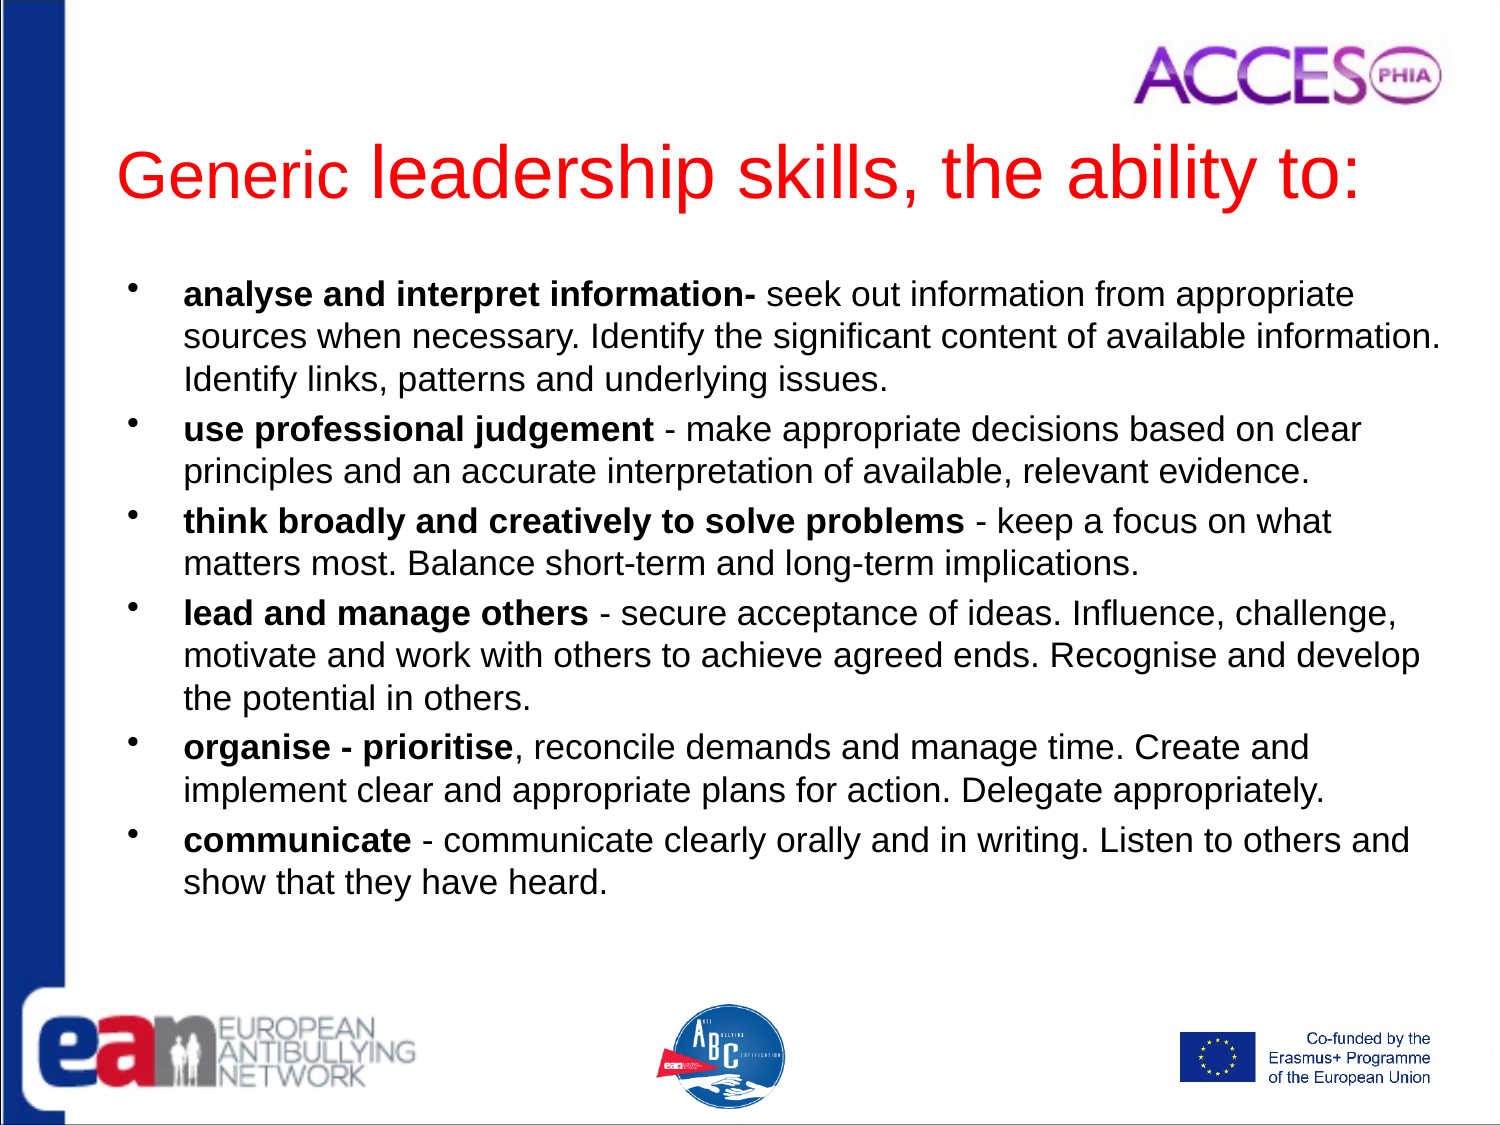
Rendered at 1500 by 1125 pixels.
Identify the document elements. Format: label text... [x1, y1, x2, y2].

list analyse and interpret information- seek out information from appropriate sources when necessary. Identify the significant content of available information. Identify links, patterns and underlying issues. use professional judgement - make appropriate decisions based on clear principles and an accurate interpretation of available, relevant evidence. think broadly and creatively to solve problems - keep a focus on what matters most. Balance short-term and long-term implications. lead and manage others - secure acceptance of ideas. Influence, challenge, motivate and work with others to achieve agreed ends. Recognise and develop the potential in others. organise - prioritise, reconcile demands and manage time. Create and implement clear and appropriate plans for action. Delegate appropriately. communicate - communicate clearly orally and in writing. Listen to others and show that they have heard. [112, 263, 1463, 1006]
title Generic leadership skills, the ability to: [75, 75, 1425, 263]
picture [0, 0, 1500, 1125]
